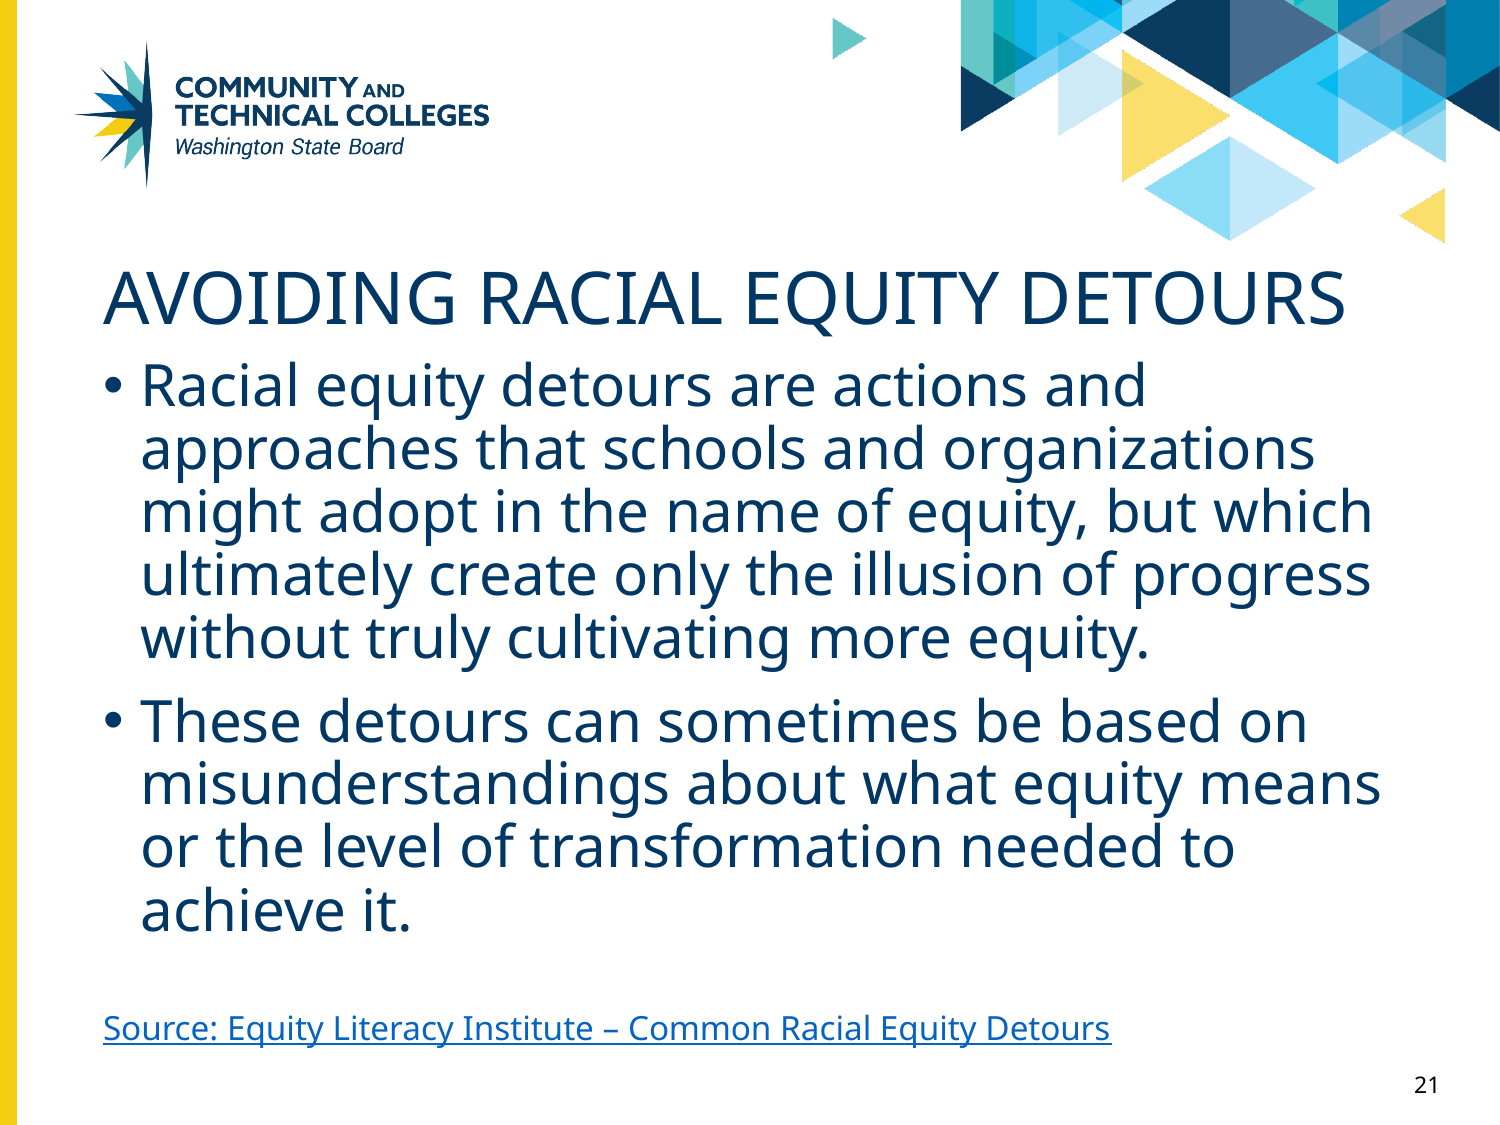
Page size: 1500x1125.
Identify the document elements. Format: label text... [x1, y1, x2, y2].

title AVOIDING RACIAL EQUITY DETOURS [88, 254, 1456, 348]
picture [17, 25, 557, 228]
picture [832, 0, 1500, 243]
slide_number 21 [1378, 1063, 1456, 1103]
list Racial equity detours are actions and approaches that schools and organizations might adopt in the name of equity, but which ultimately create only the illusion of progress without truly cultivating more equity. These detours can sometimes be based on misunderstandings about what equity means or the level of transformation needed to achieve it. Source: Equity Literacy Institute – Common Racial Equity Detours [88, 348, 1456, 1103]
